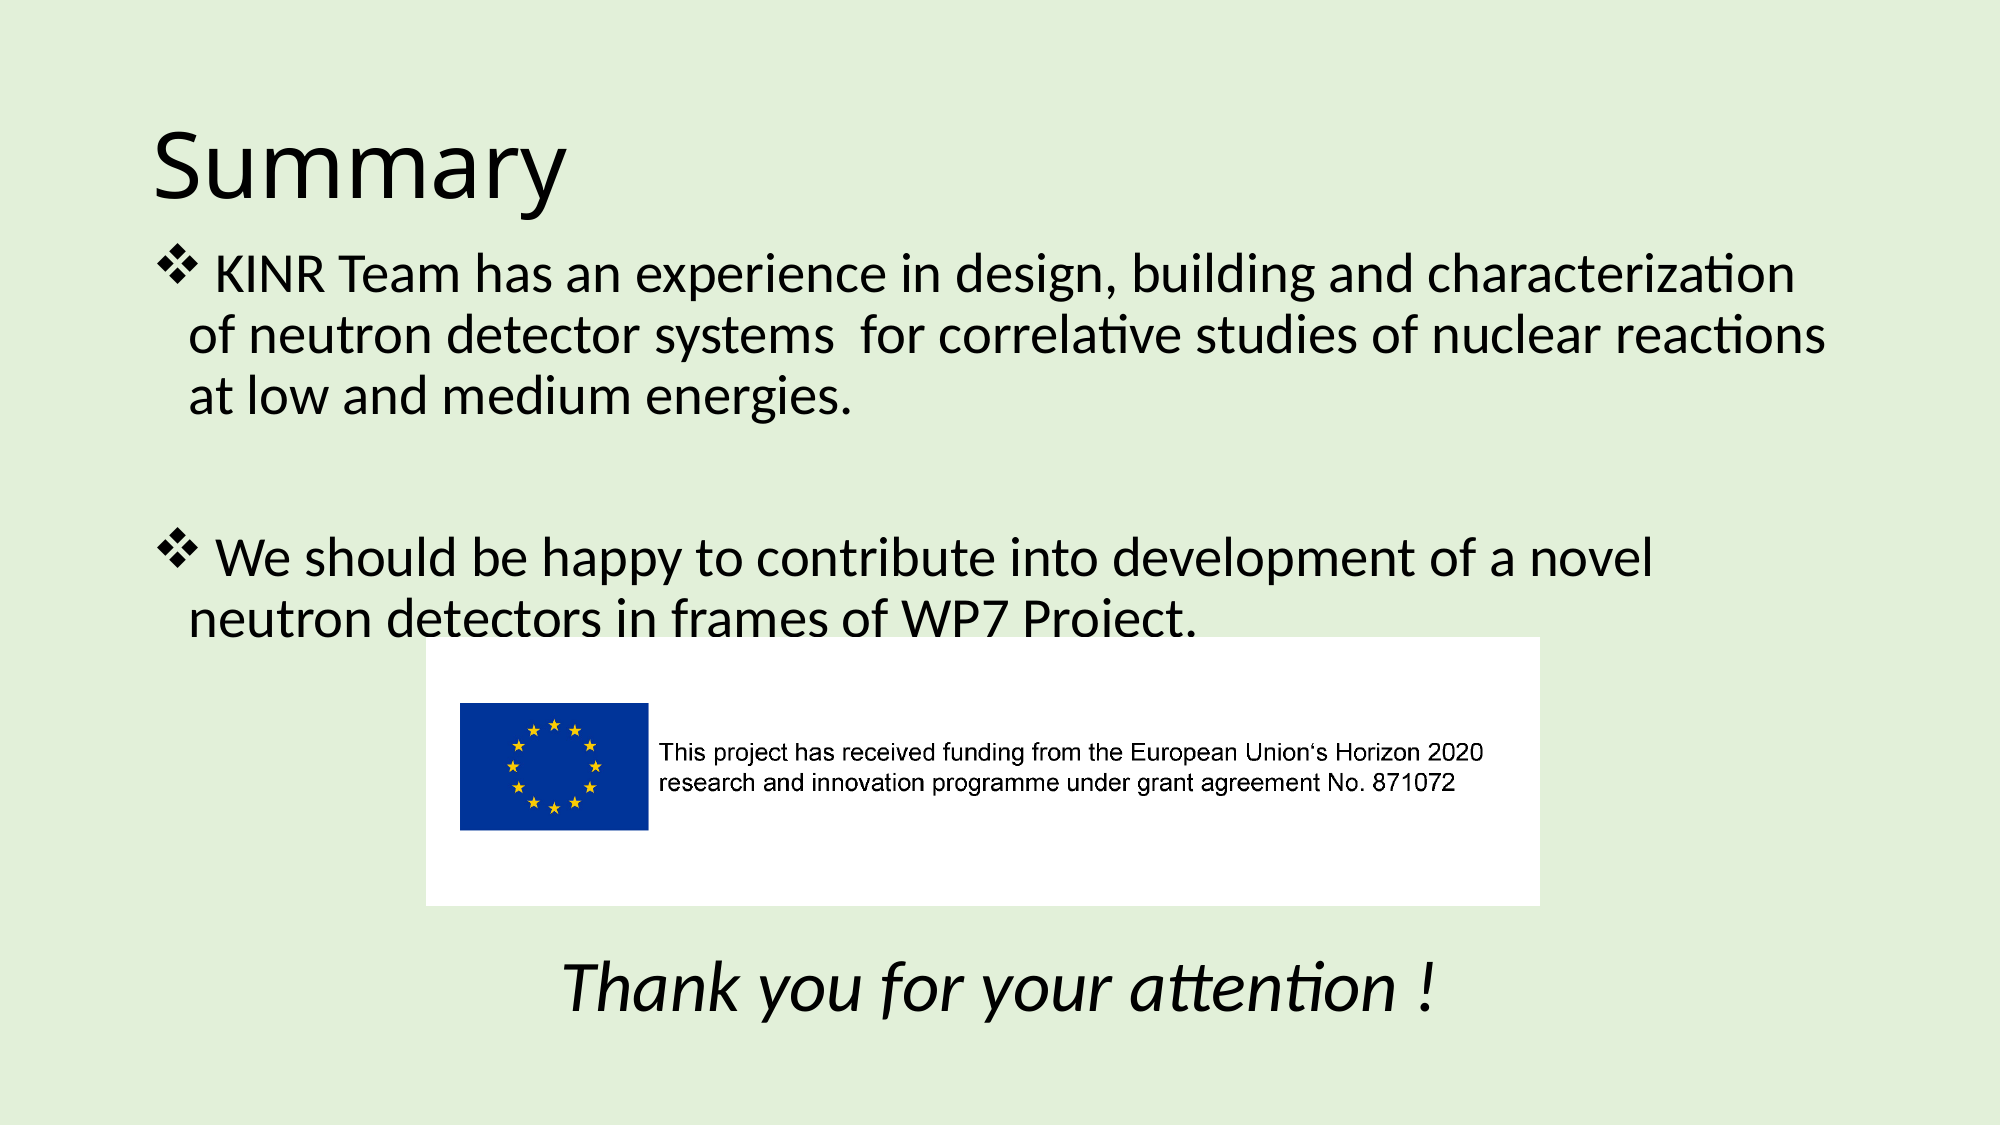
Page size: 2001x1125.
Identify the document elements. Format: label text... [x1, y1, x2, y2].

picture [425, 637, 1540, 906]
title Summary [137, 59, 1863, 236]
list KINR Team has an experience in design, building and characterization of neutron detector systems for correlative studies of nuclear reactions at low and medium energies. We should be happy to contribute into development of a novel neutron detectors in frames of WP7 Project. Thank you for your attention ! [137, 236, 1863, 1040]
